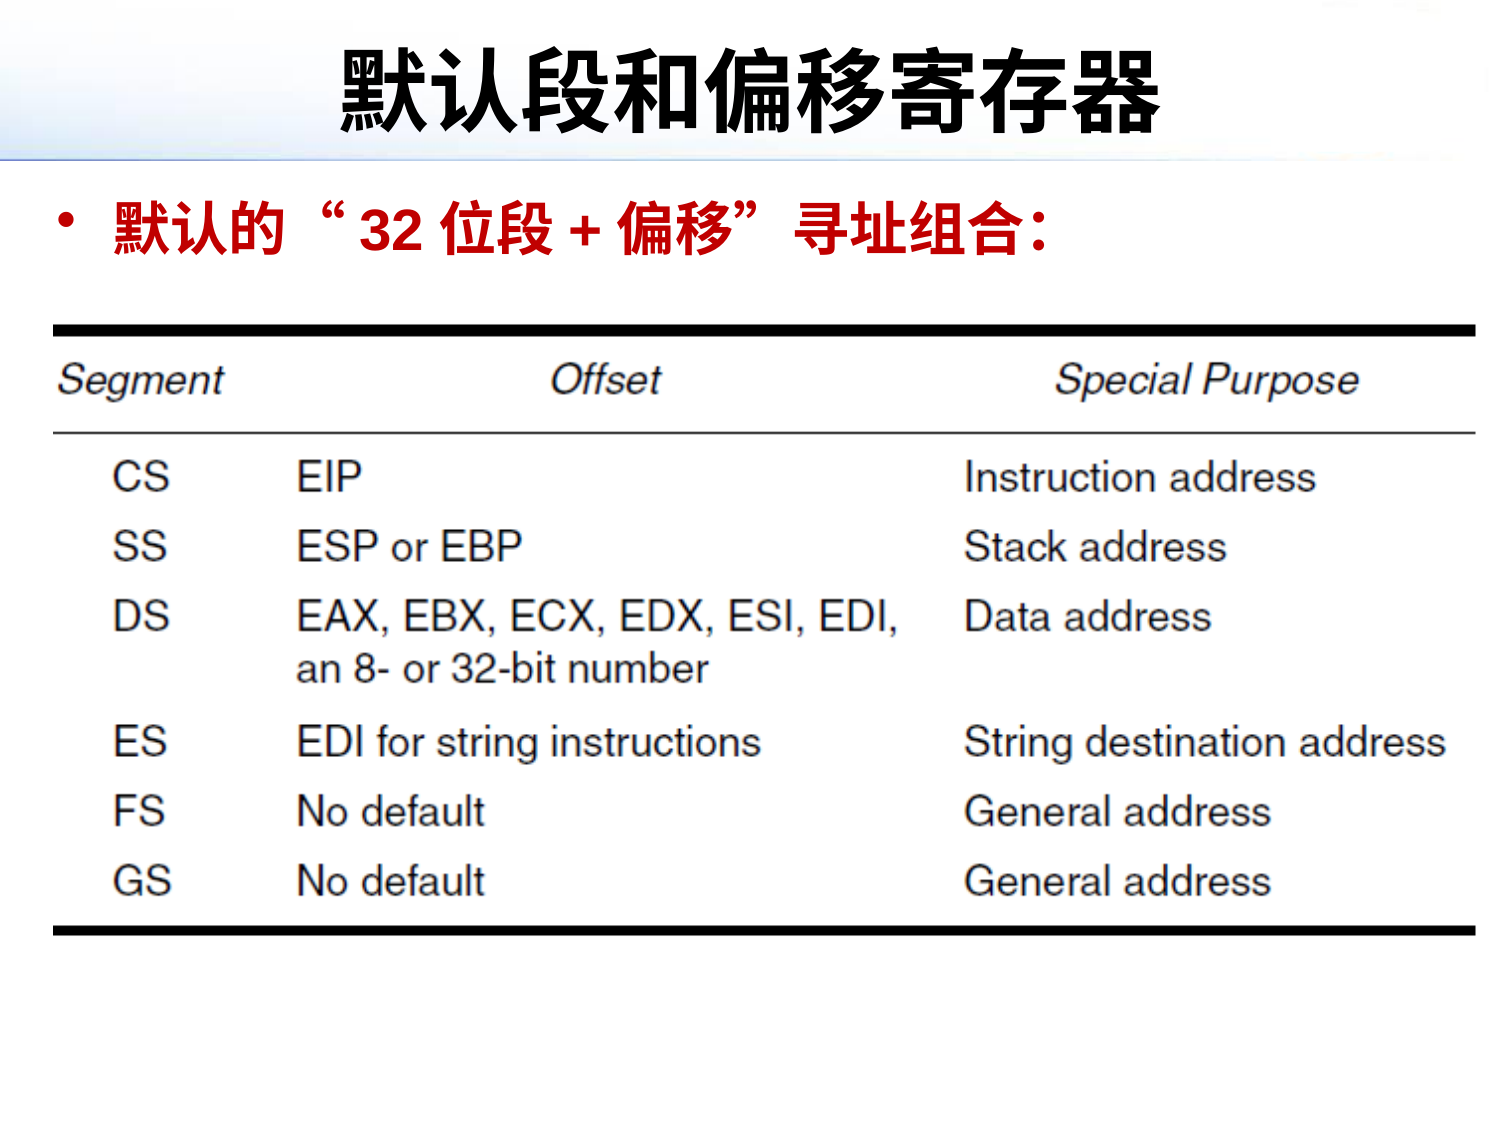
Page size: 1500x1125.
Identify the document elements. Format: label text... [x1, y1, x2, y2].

title 默认段和偏移寄存器 [29, 31, 1471, 147]
picture [52, 319, 1478, 940]
picture [0, 0, 1500, 161]
list 默认的“32位段+偏移”寻址组合： [41, 184, 1459, 279]
